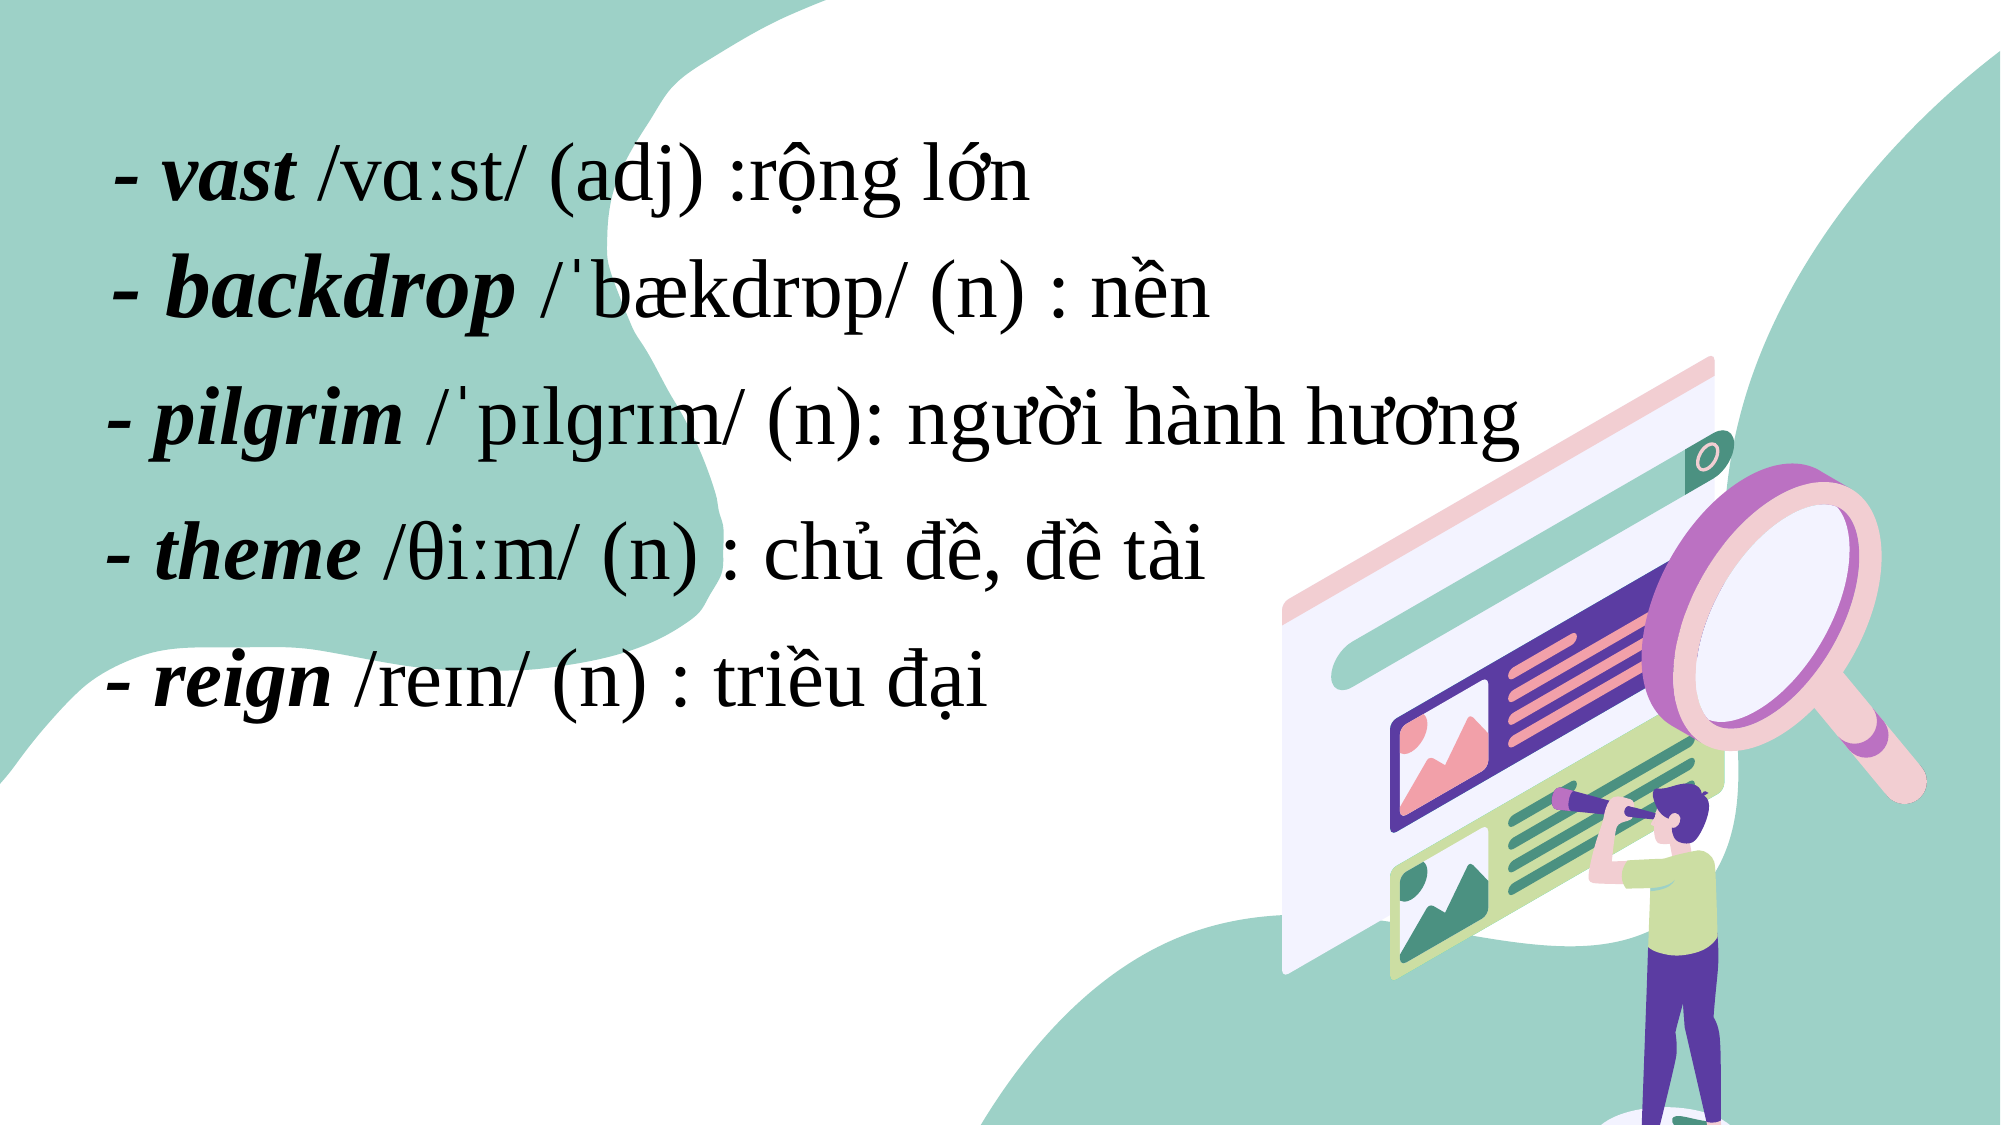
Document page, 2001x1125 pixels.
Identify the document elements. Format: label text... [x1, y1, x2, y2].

text_box - theme /θiːm/ (n) : chủ đề, đề tài [91, 488, 1276, 604]
text_box - vast /vɑːst/ (adj) :rộng lớn [98, 109, 1262, 218]
text_box - pilgrim /ˈpɪlɡrɪm/ (n): người hành hương [91, 354, 1282, 469]
text_box - backdrop /ˈbækdrɒp/ (n) : nền [97, 218, 1487, 344]
text_box - reign /reɪn/ (n) : triều đại [90, 615, 1276, 731]
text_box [1281, 355, 1928, 1125]
